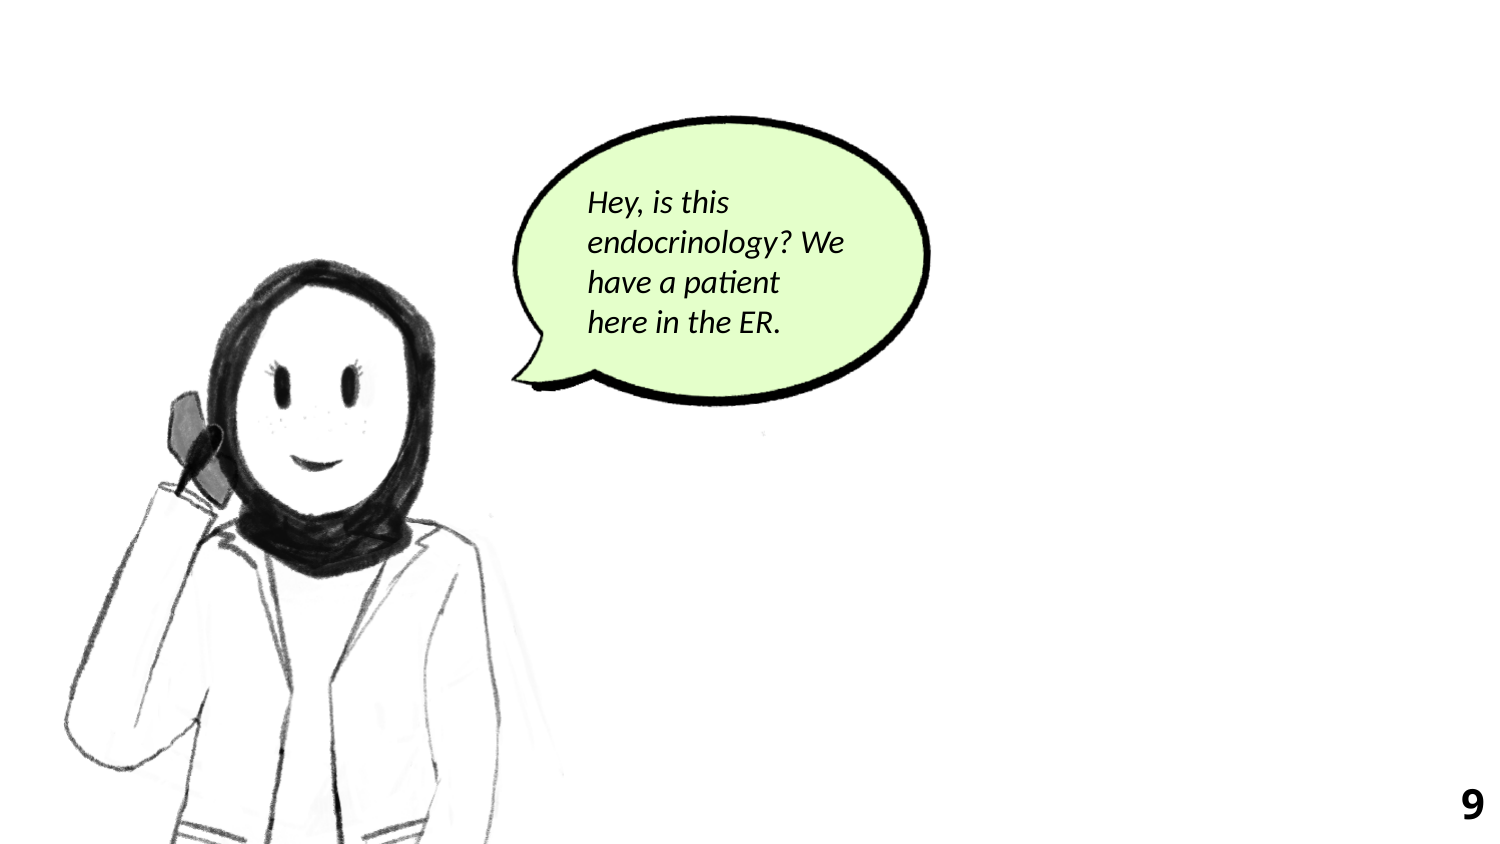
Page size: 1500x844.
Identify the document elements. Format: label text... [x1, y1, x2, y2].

picture [0, 46, 1063, 844]
text_box 9 [1412, 762, 1500, 843]
